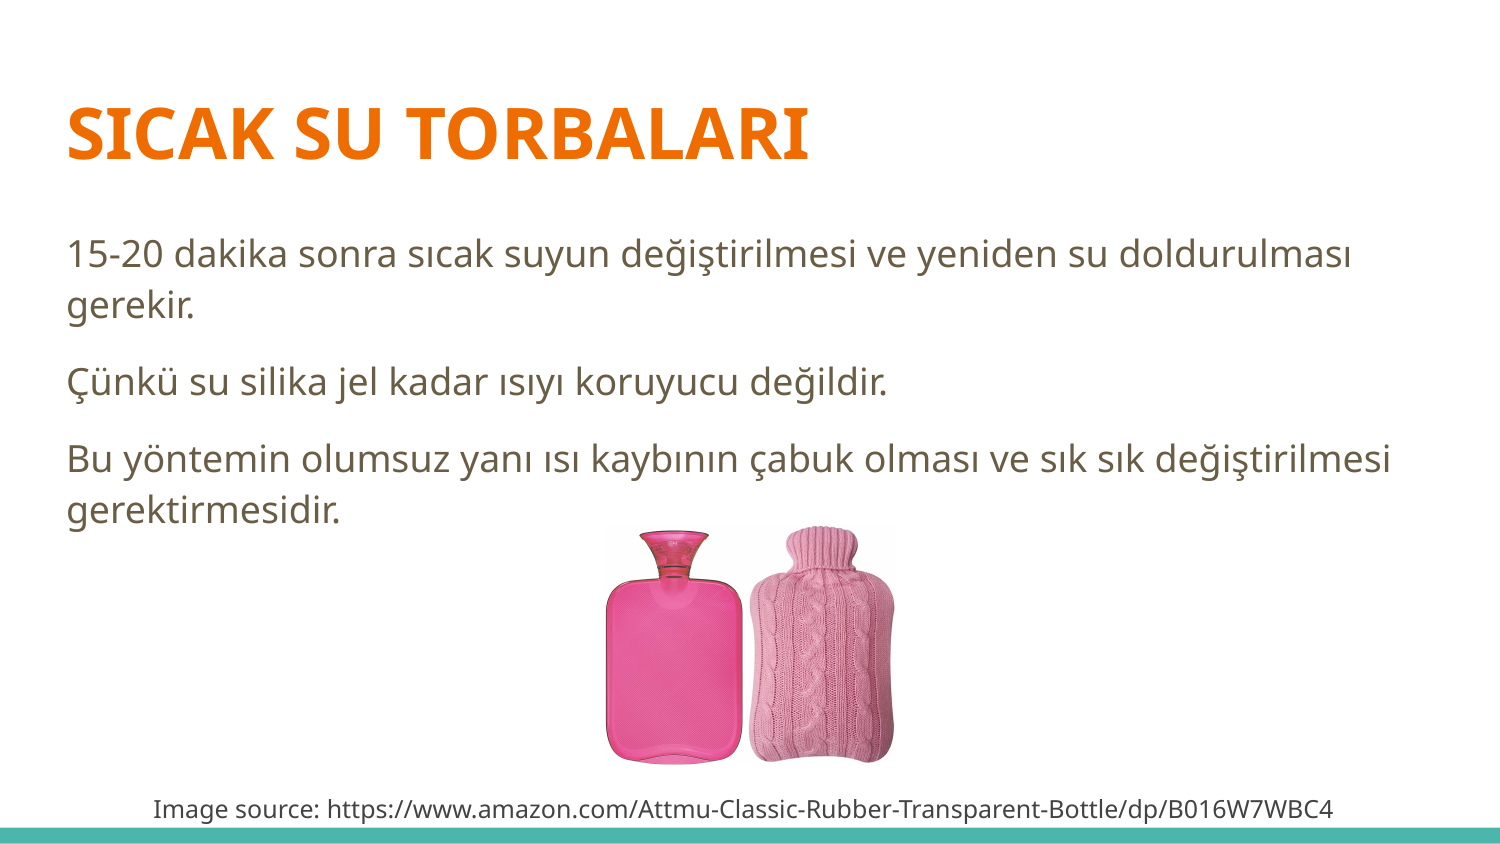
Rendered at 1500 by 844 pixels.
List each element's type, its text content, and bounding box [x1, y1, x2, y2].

picture [604, 524, 896, 765]
text_box Image source: https://www.amazon.com/Attmu-Classic-Rubber-Transparent-Bottle/dp/B016W7WBC4 [24, 778, 1464, 839]
list 15-20 dakika sonra sıcak suyun değiştirilmesi ve yeniden su doldurulması gerekir. Çünkü su silika jel kadar ısıyı koruyucu değildir. Bu yöntemin olumsuz yanı ısı kaybının çabuk olması ve sık sık değiştirilmesi gerektirmesidir. [51, 207, 1449, 750]
title SICAK SU TORBALARI [51, 72, 1449, 189]
